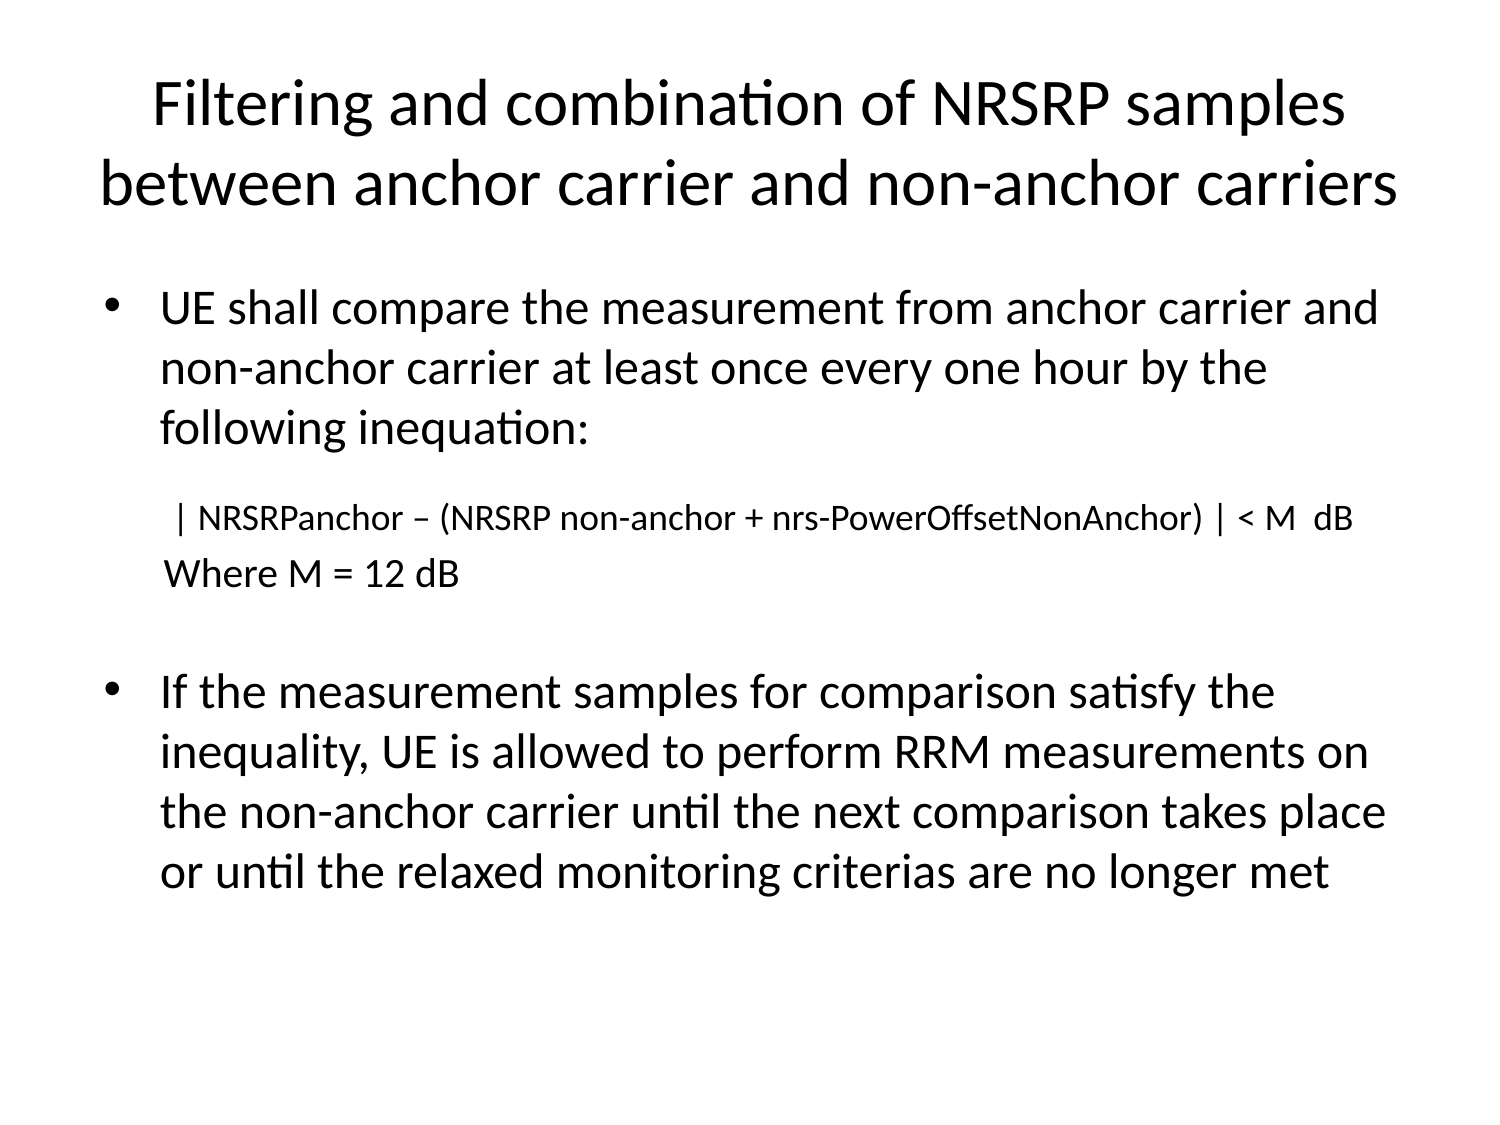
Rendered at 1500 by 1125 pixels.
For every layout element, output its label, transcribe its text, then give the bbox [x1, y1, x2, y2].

list UE shall compare the measurement from anchor carrier and non-anchor carrier at least once every one hour by the following inequation: | NRSRPanchor – (NRSRP non-anchor + nrs-PowerOffsetNonAnchor) | < M dB Where M = 12 dB If the measurement samples for comparison satisfy the inequality, UE is allowed to perform RRM measurements on the non-anchor carrier until the next comparison takes place or until the relaxed monitoring criterias are no longer met [88, 267, 1439, 1010]
title Filtering and combination of NRSRP samples between anchor carrier and non-anchor carriers [75, 45, 1425, 233]
